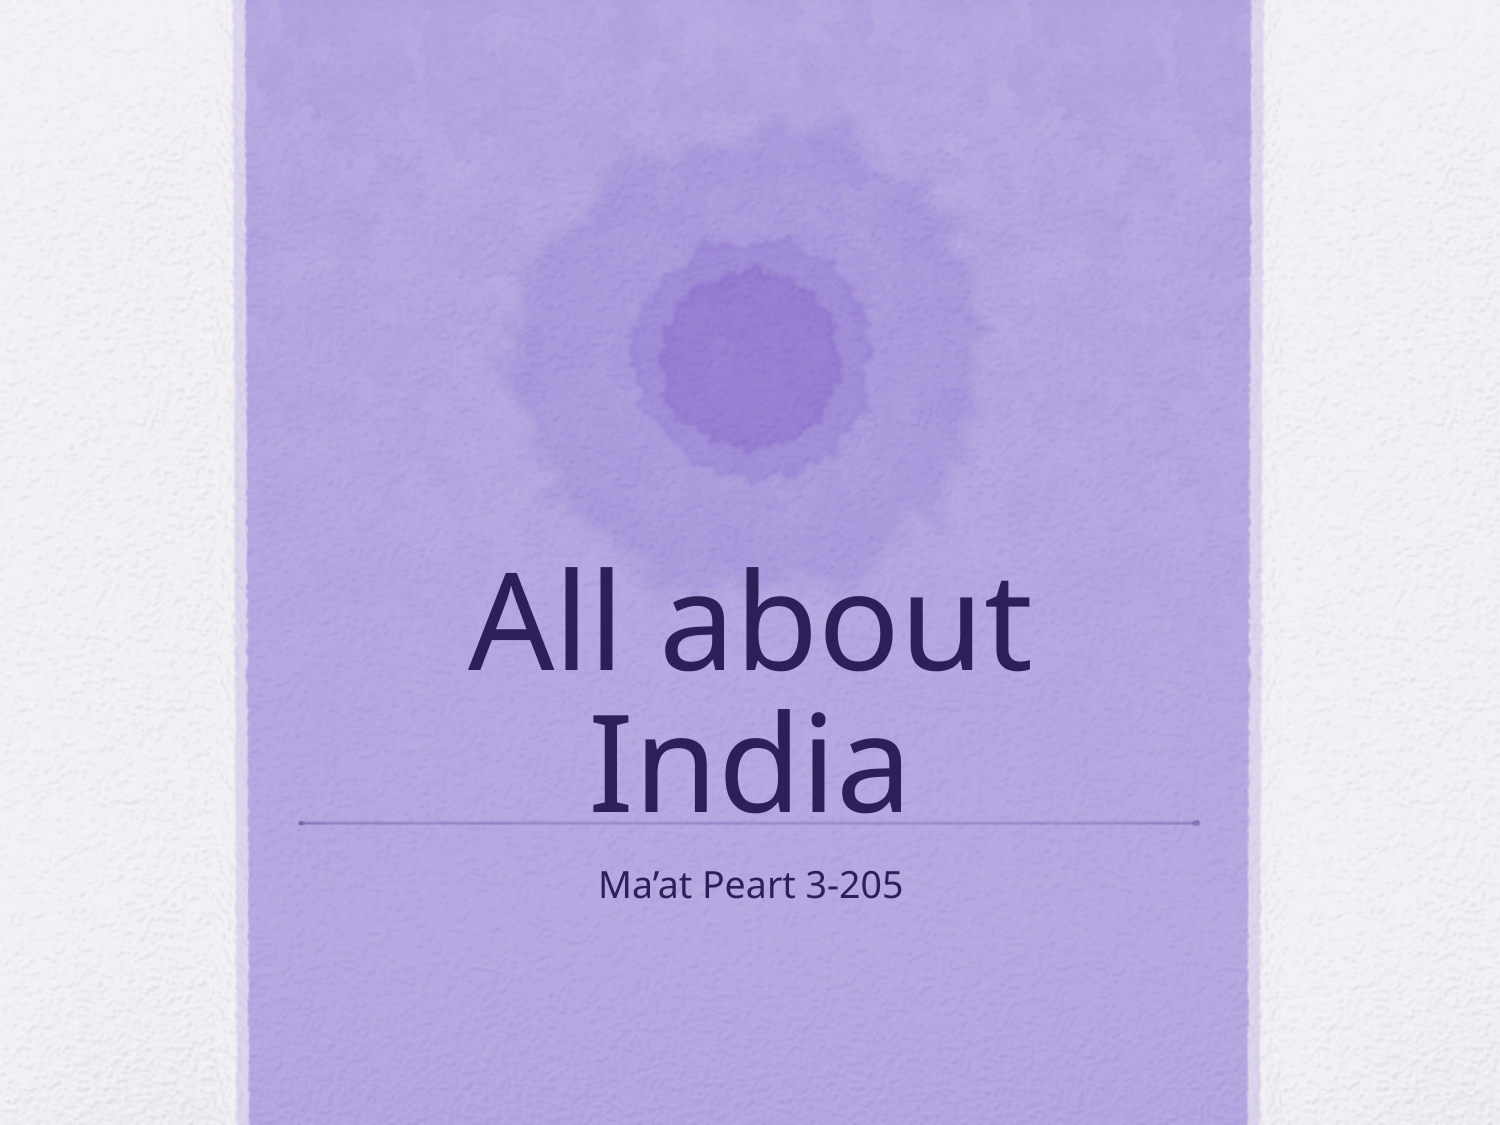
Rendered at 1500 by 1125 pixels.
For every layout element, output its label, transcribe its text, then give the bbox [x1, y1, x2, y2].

subtitle Ma’at Peart 3-205 [304, 853, 1198, 994]
picture [0, 0, 1500, 1125]
title All about India [304, 605, 1198, 847]
